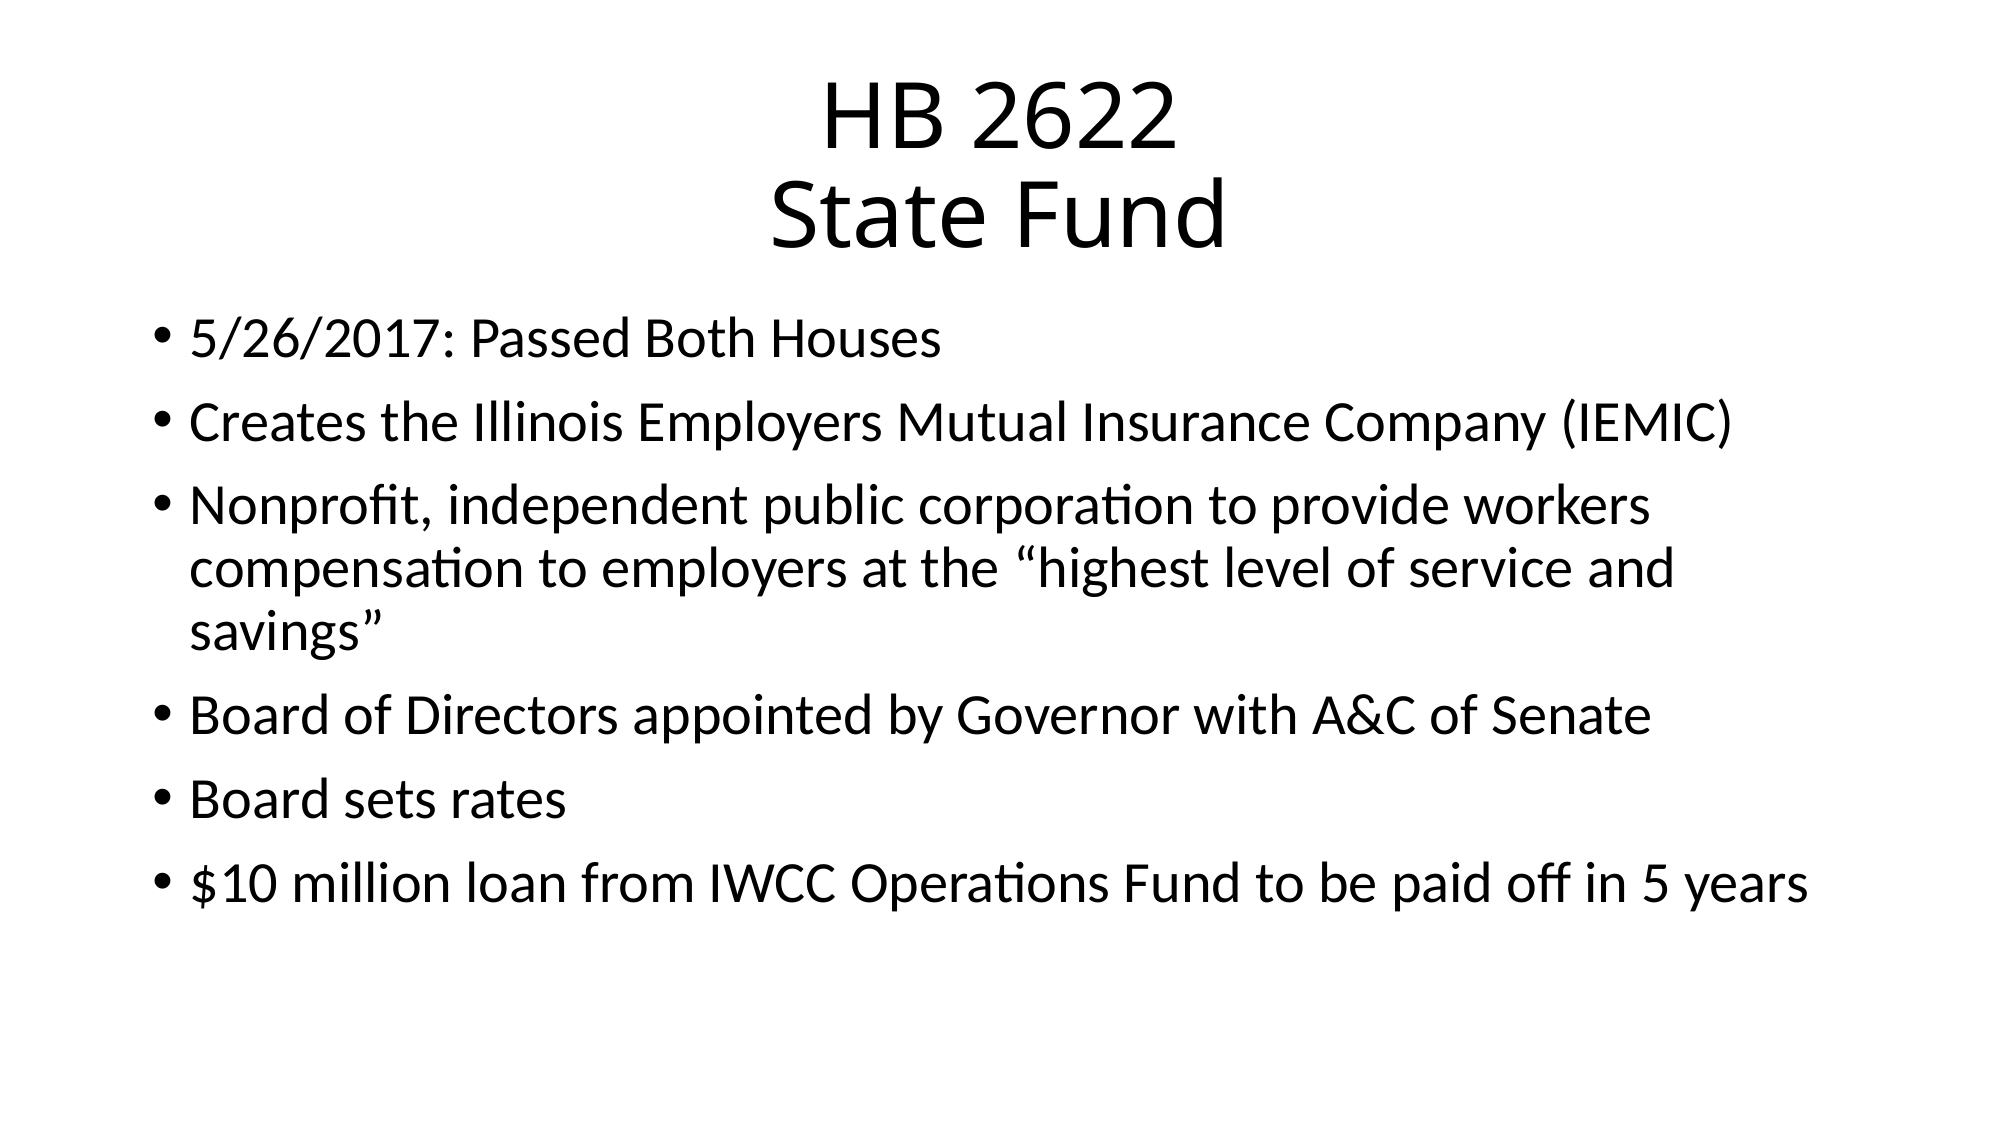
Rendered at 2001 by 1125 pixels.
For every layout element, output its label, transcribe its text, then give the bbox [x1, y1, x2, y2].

title HB 2622 State Fund [137, 59, 1863, 278]
list 5/26/2017: Passed Both Houses Creates the Illinois Employers Mutual Insurance Company (IEMIC) Nonprofit, independent public corporation to provide workers compensation to employers at the “highest level of service and savings” Board of Directors appointed by Governor with A&C of Senate Board sets rates $10 million loan from IWCC Operations Fund to be paid off in 5 years [137, 299, 1863, 1014]
